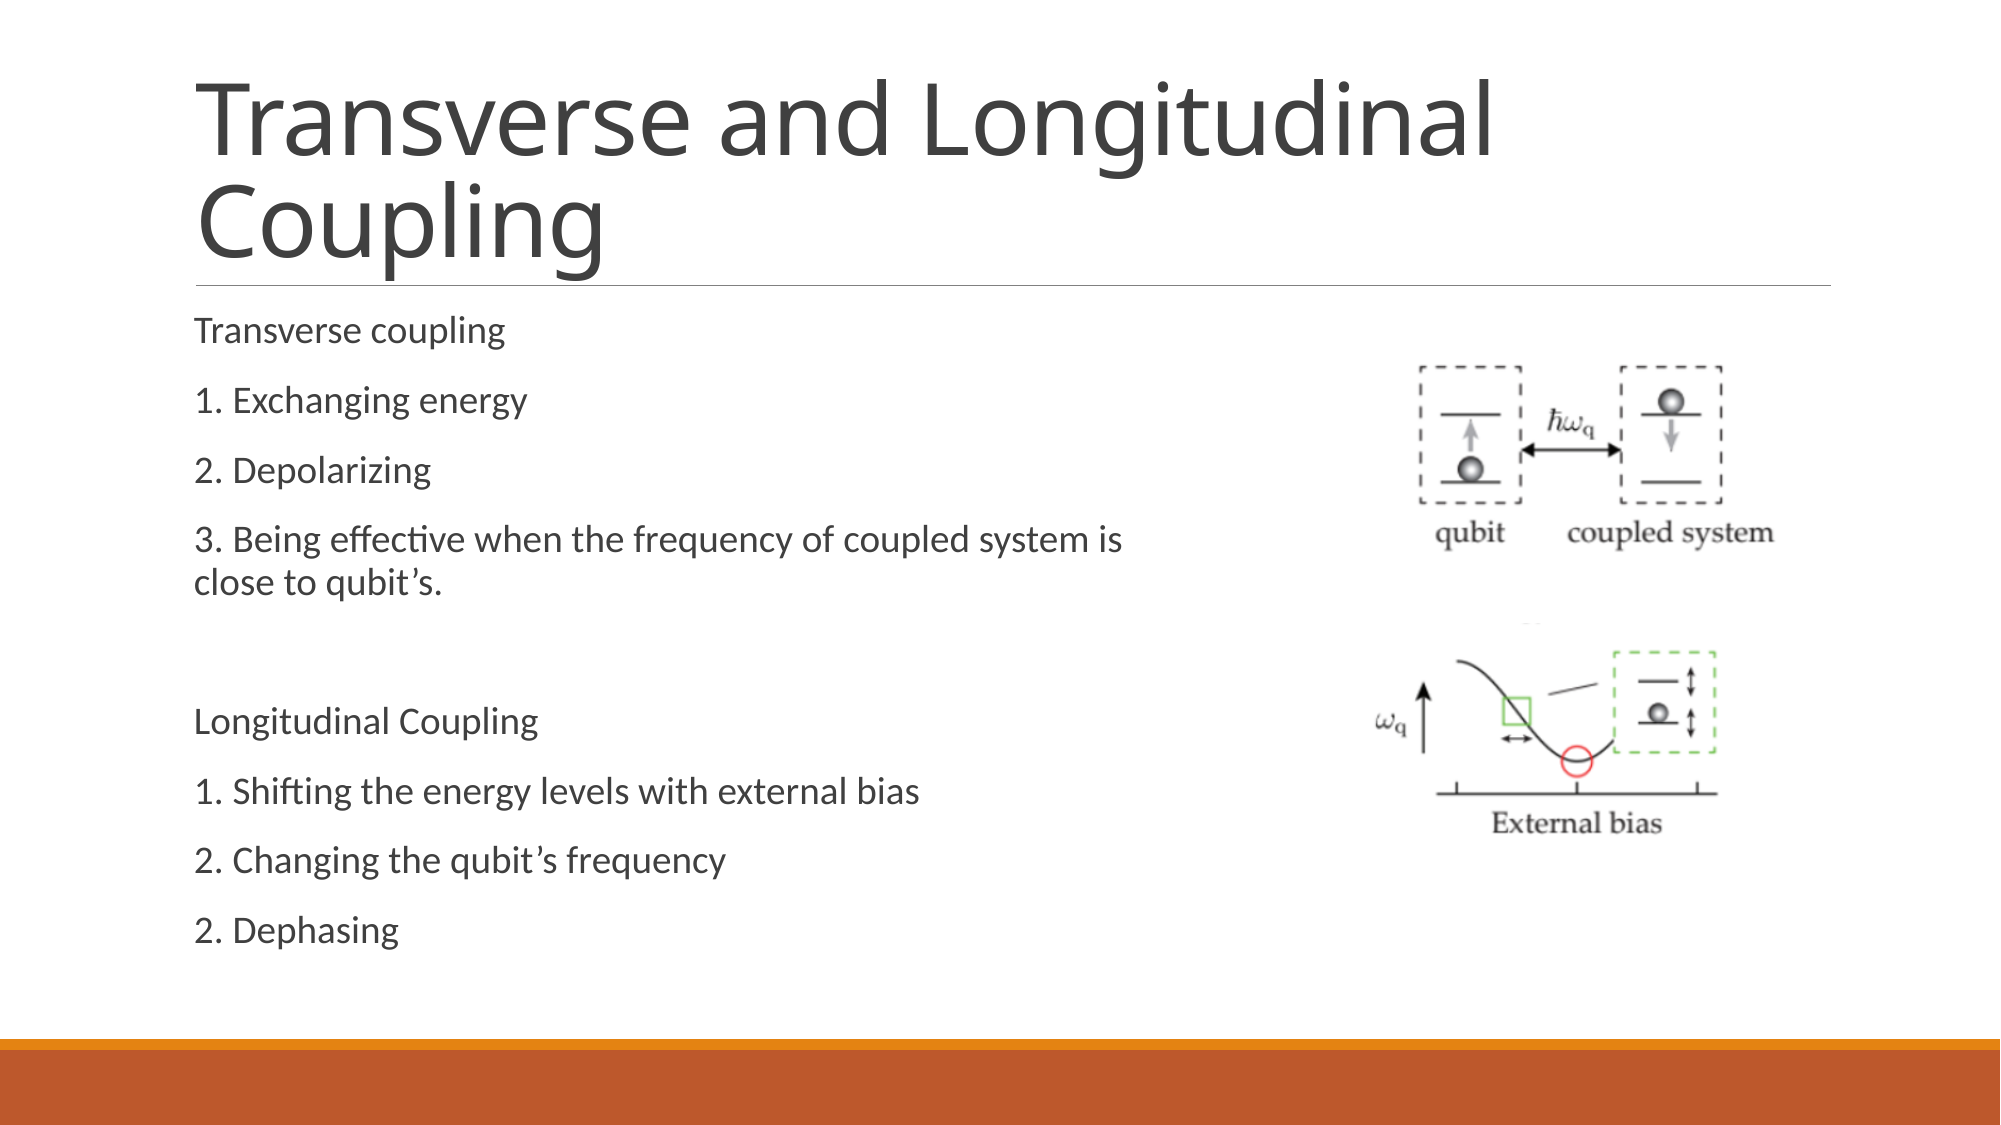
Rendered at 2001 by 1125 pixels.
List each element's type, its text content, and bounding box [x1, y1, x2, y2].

picture [1370, 623, 1763, 845]
title Transverse and Longitudinal Coupling [180, 47, 1830, 285]
list Transverse coupling 1. Exchanging energy 2. Depolarizing 3. Being effective when the frequency of coupled system is close to qubit’s. Longitudinal Coupling 1. Shifting the energy levels with external bias 2. Changing the qubit’s frequency 2. Dephasing [180, 302, 1172, 963]
picture [1388, 335, 1803, 573]
